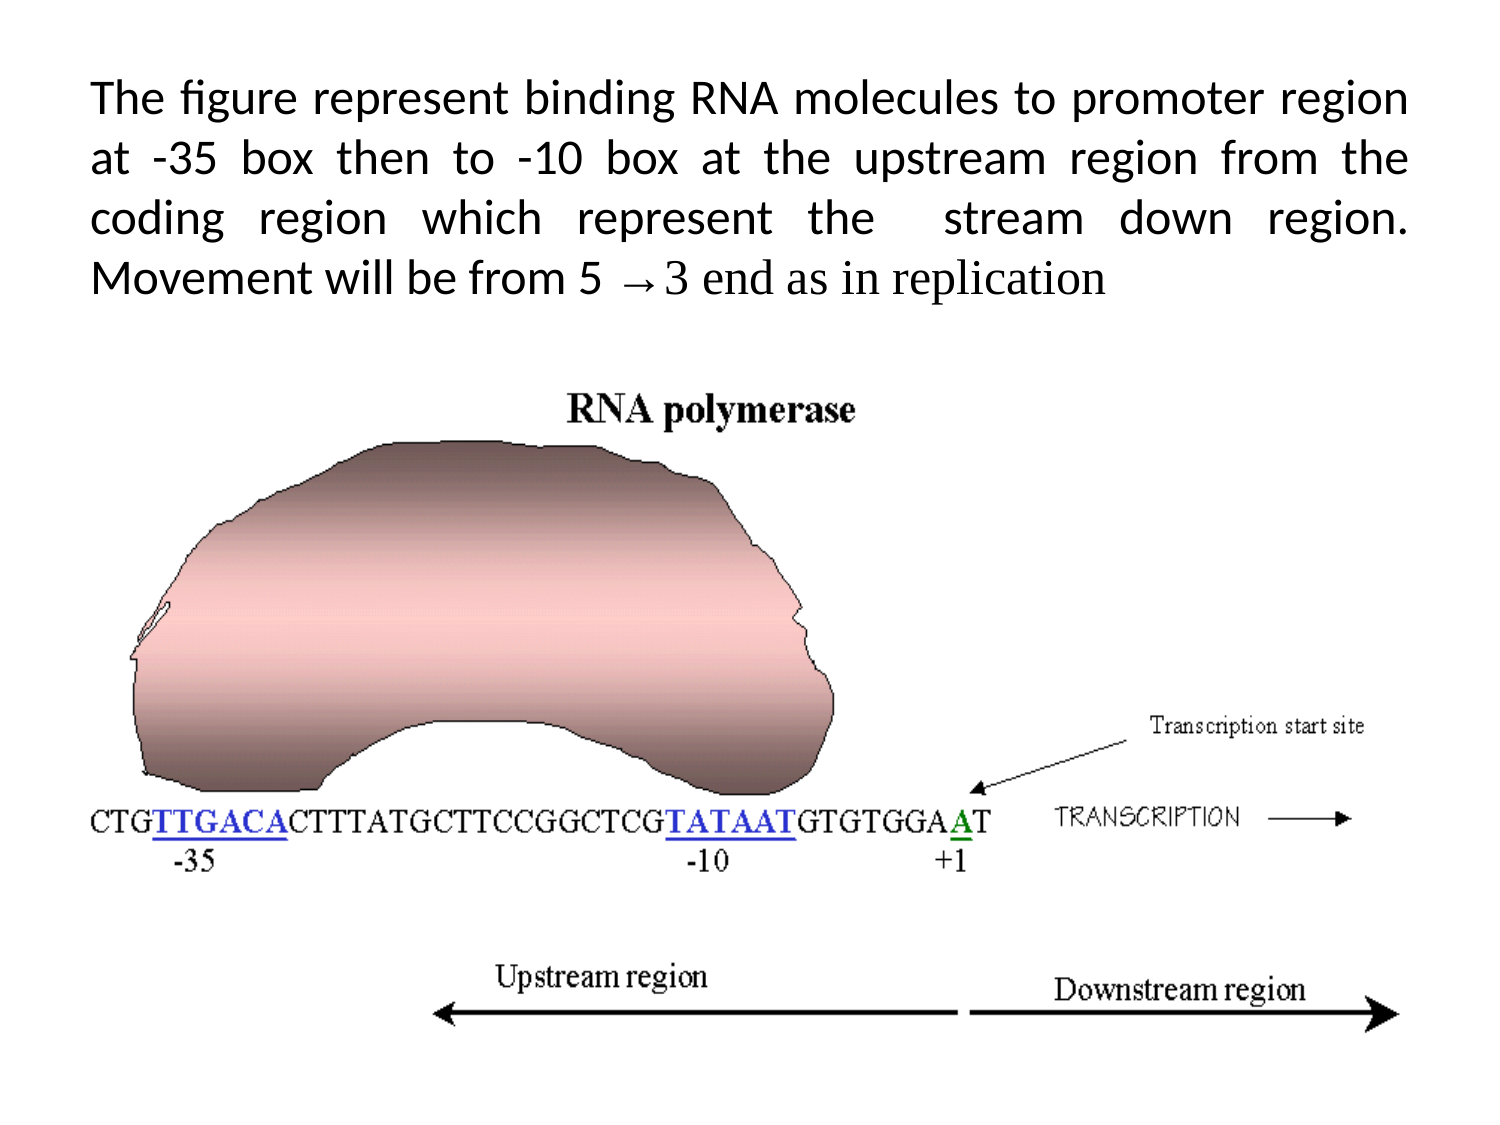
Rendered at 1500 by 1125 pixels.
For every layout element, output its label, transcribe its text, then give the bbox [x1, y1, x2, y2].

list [74, 374, 1426, 1038]
title The figure represent binding RNA molecules to promoter region at -35 box then to -10 box at the upstream region from the coding region which represent the stream down region. Movement will be from 5 →3 end as in replication [75, 45, 1425, 325]
